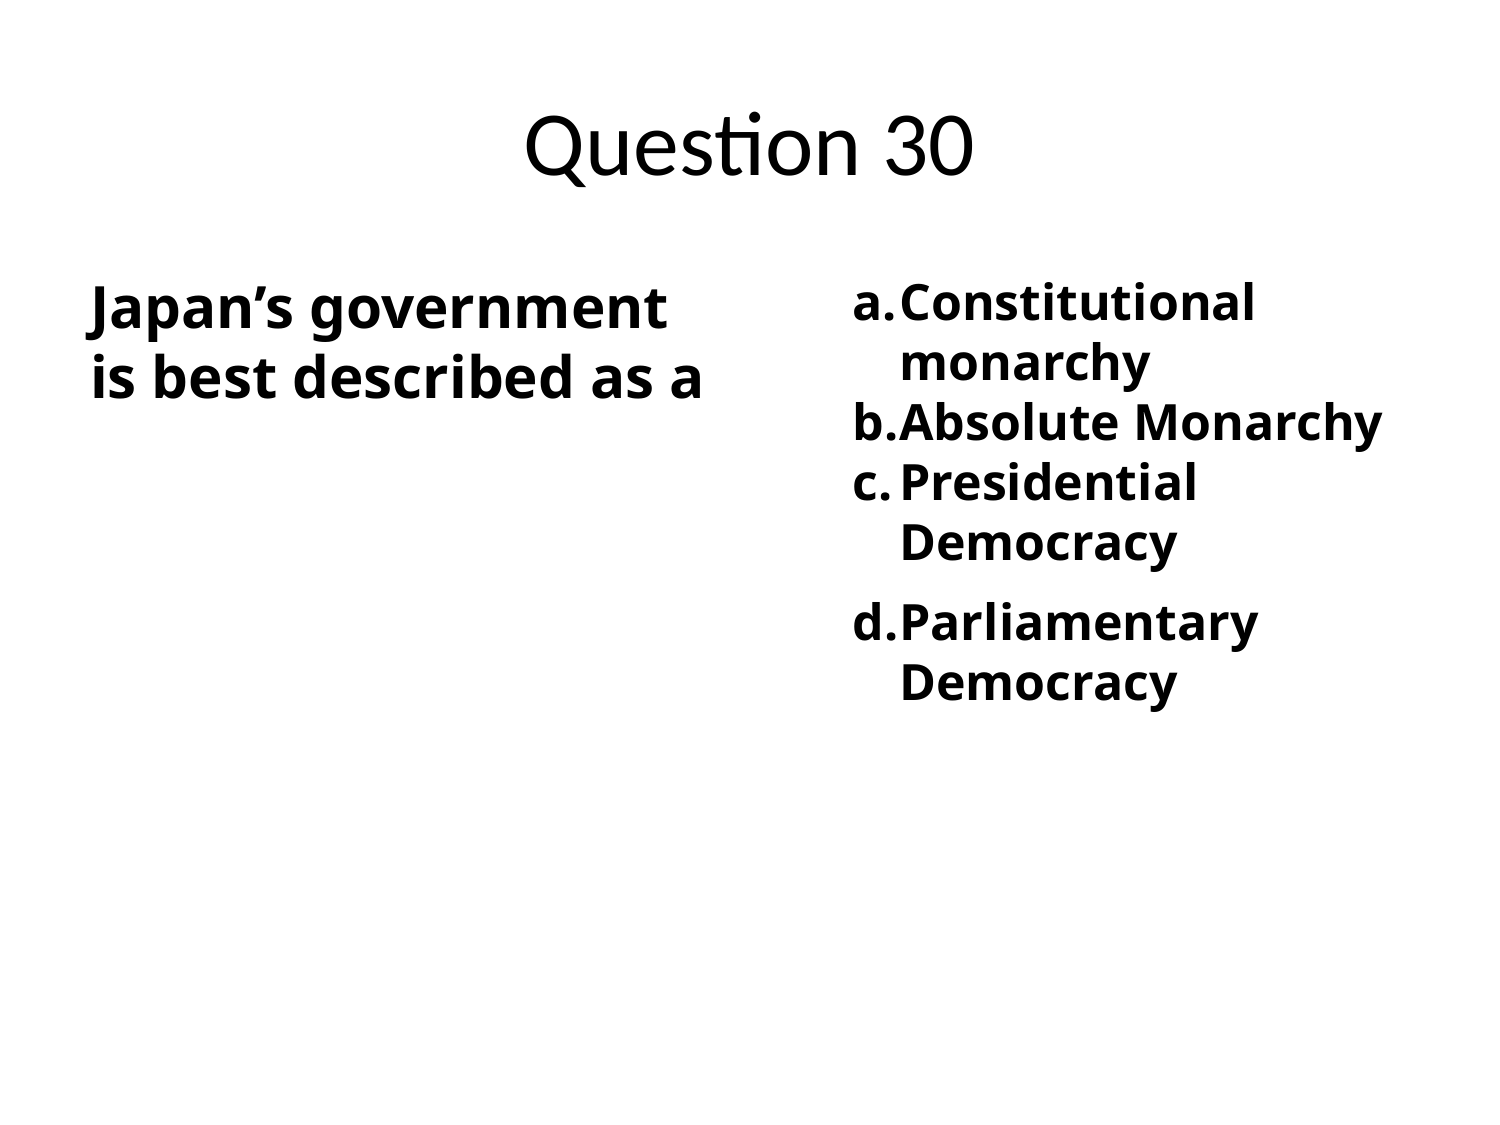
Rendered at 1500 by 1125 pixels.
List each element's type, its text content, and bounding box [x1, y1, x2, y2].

list Constitutional monarchy Absolute Monarchy Presidential Democracy Parliamentary Democracy [762, 262, 1425, 1005]
title Question 30 [75, 45, 1425, 233]
list Japan’s government is best described as a [75, 262, 738, 1005]
